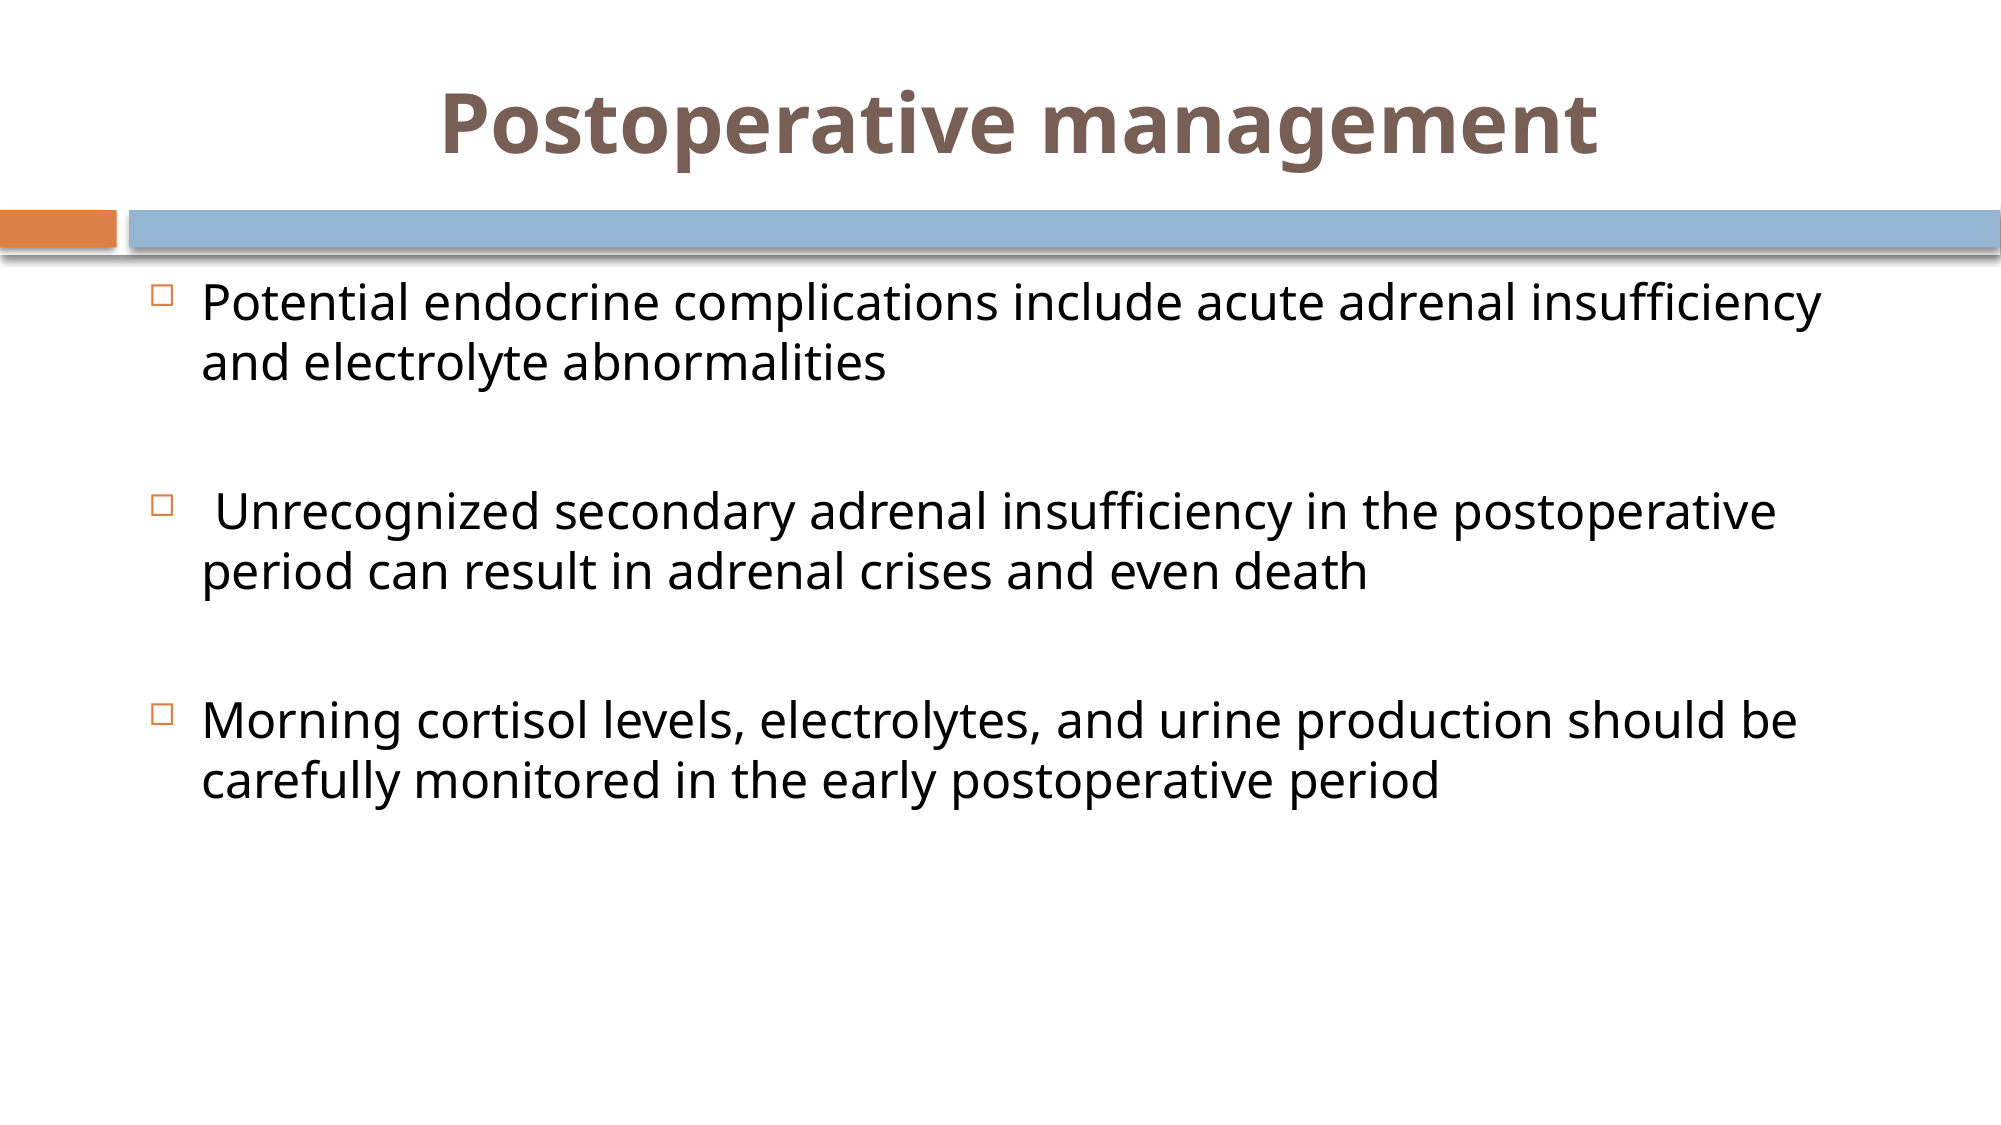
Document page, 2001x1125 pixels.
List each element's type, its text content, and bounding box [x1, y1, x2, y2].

title Postoperative management [128, 39, 1912, 202]
list Potential endocrine complications include acute adrenal insufficiency and electrolyte abnormalities Unrecognized secondary adrenal insufficiency in the postoperative period can result in adrenal crises and even death Morning cortisol levels, electrolytes, and urine production should be carefully monitored in the early postoperative period [133, 262, 1918, 1000]
